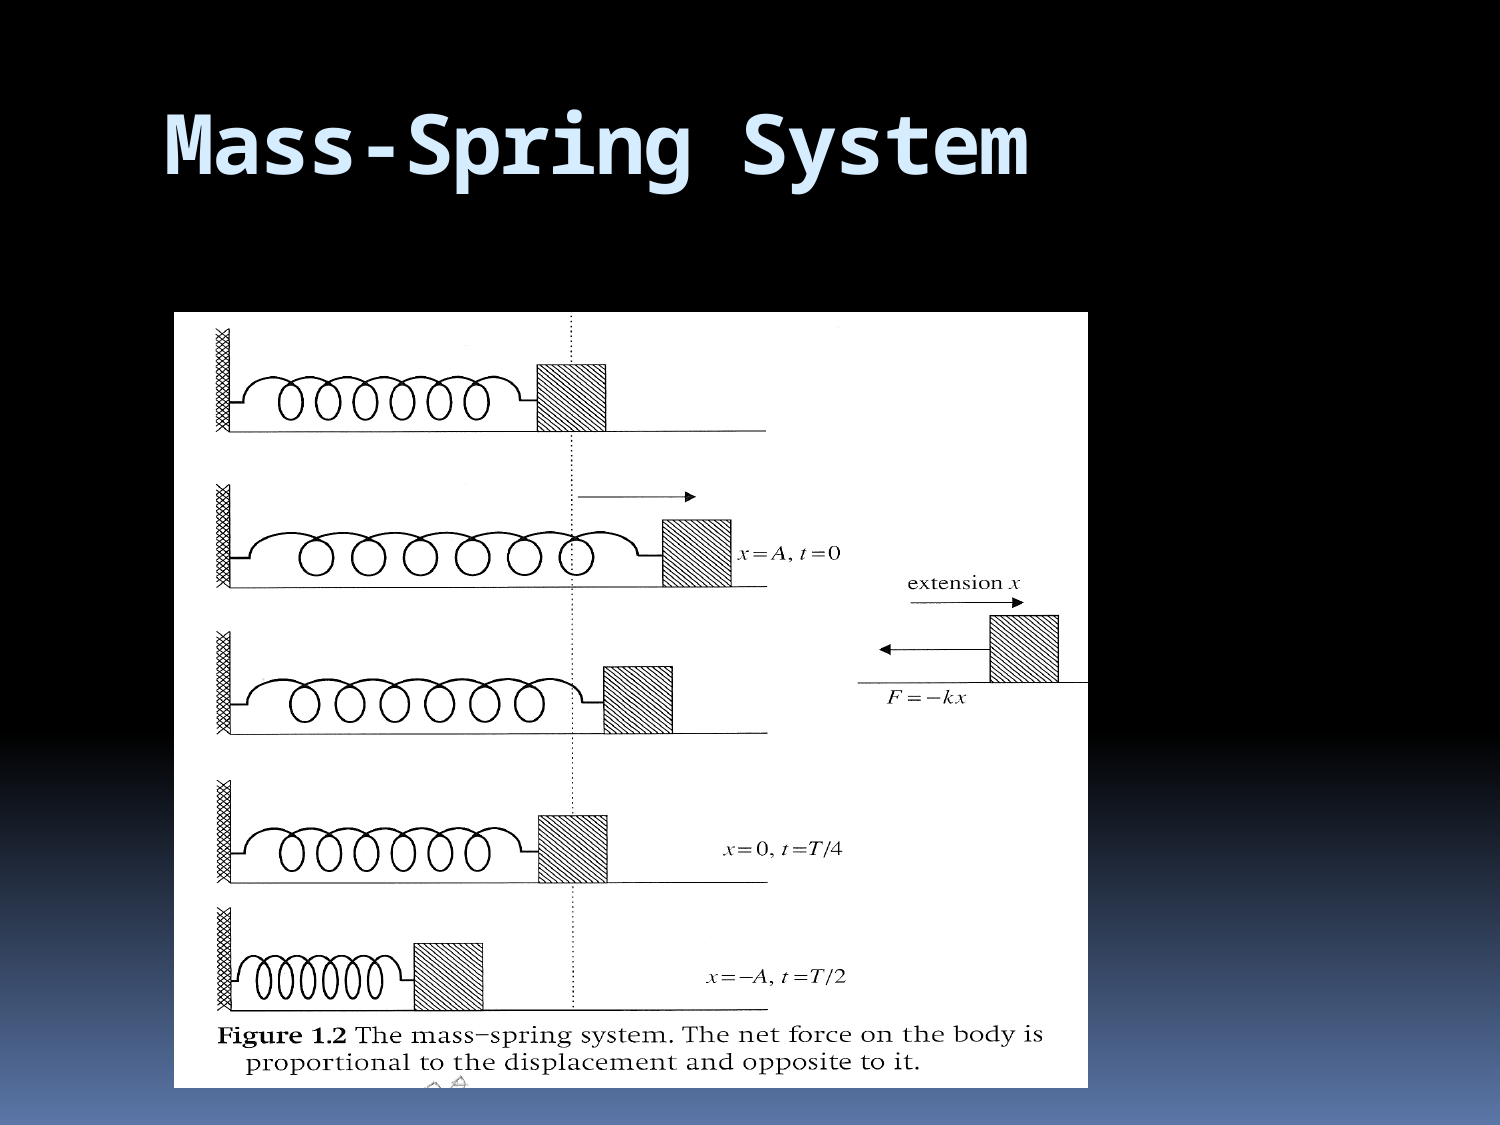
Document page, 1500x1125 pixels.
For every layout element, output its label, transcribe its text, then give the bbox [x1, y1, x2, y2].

title Mass-Spring System [150, 83, 1425, 234]
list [174, 312, 1088, 1088]
